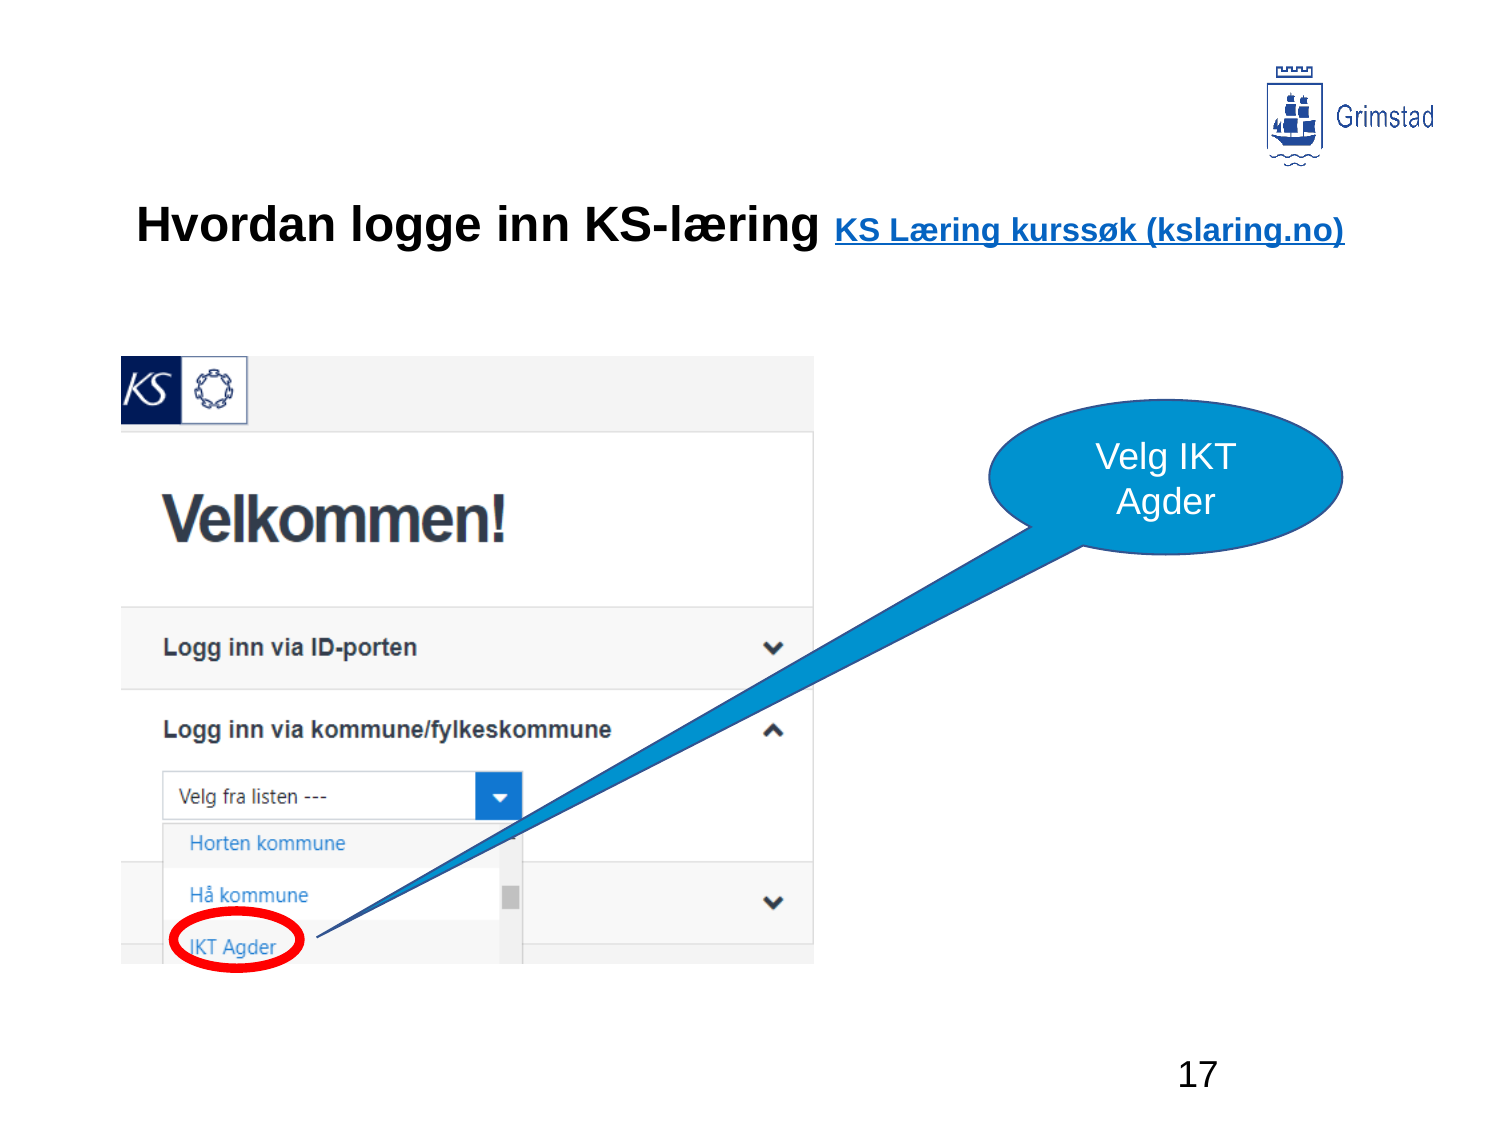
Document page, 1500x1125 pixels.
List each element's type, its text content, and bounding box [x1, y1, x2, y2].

text_box [200, 964, 274, 970]
slide_number 17 [1162, 1042, 1500, 1103]
text_box Velg IKT Agder [814, 398, 1344, 685]
title Hvordan logge inn KS-læring KS Læring kurssøk (kslaring.no) [121, 172, 1371, 278]
picture [120, 356, 814, 964]
picture [1252, 47, 1447, 185]
